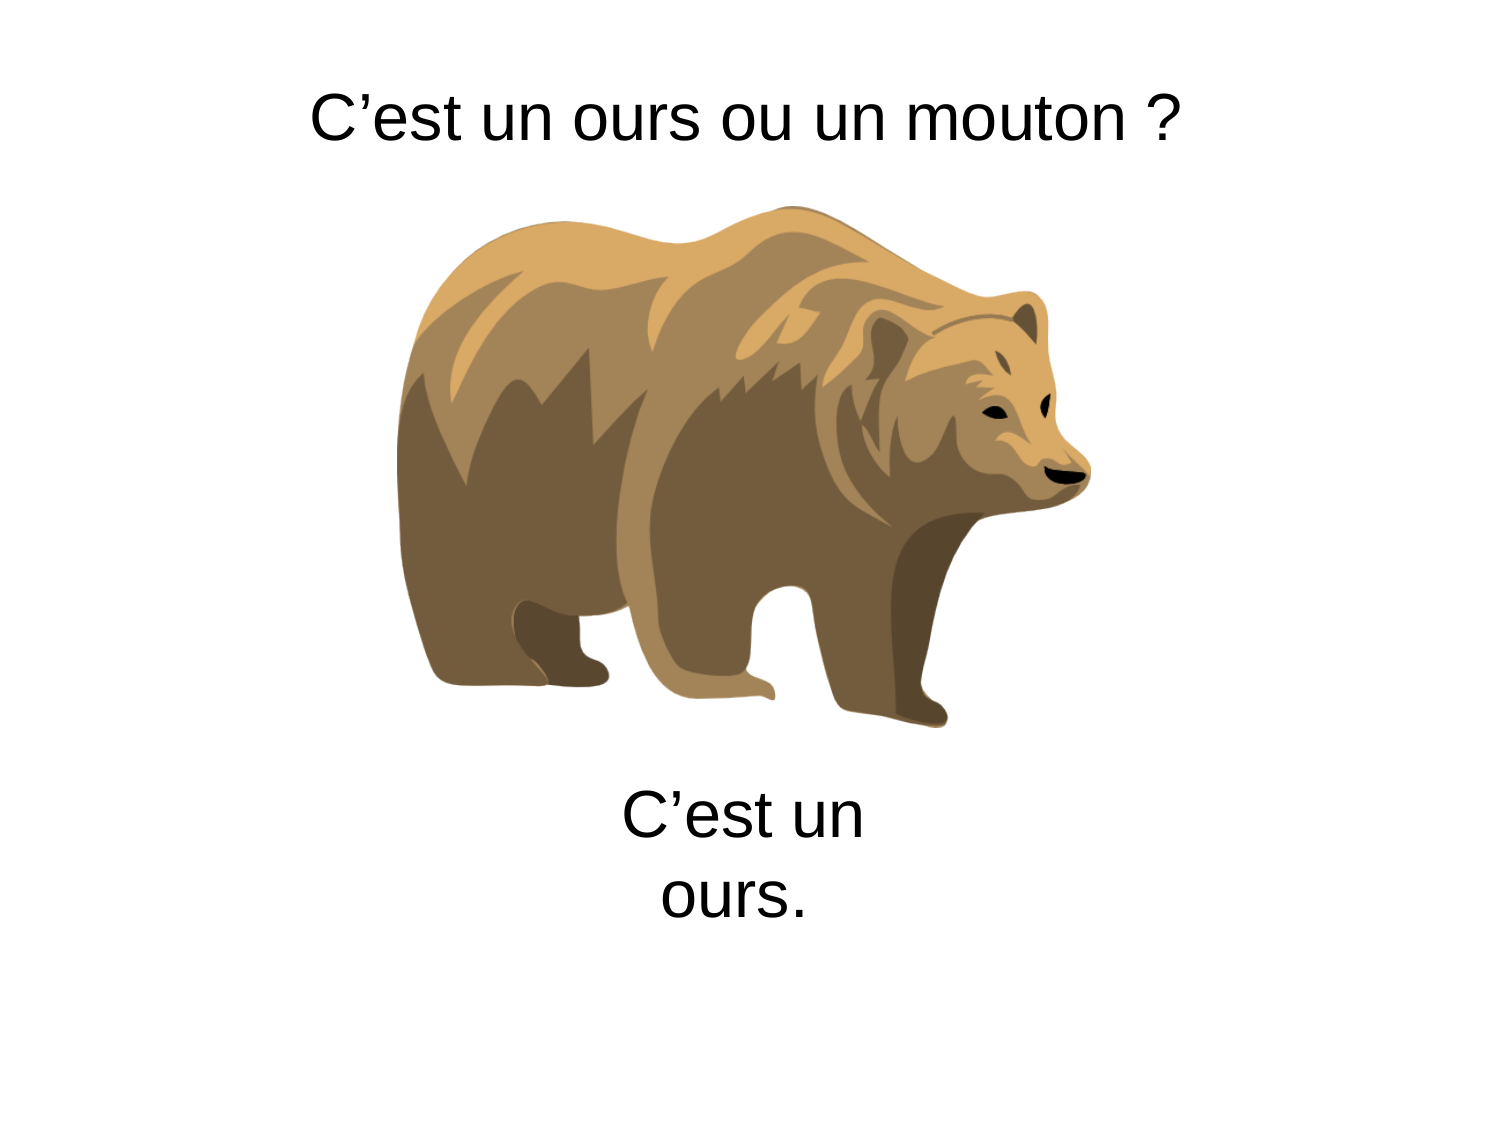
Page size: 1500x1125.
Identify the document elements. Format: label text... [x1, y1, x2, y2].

text_box C’est un ours ou un mouton ? [253, 66, 1240, 162]
text_box C’est un ours. [537, 763, 951, 938]
picture [397, 206, 1091, 728]
